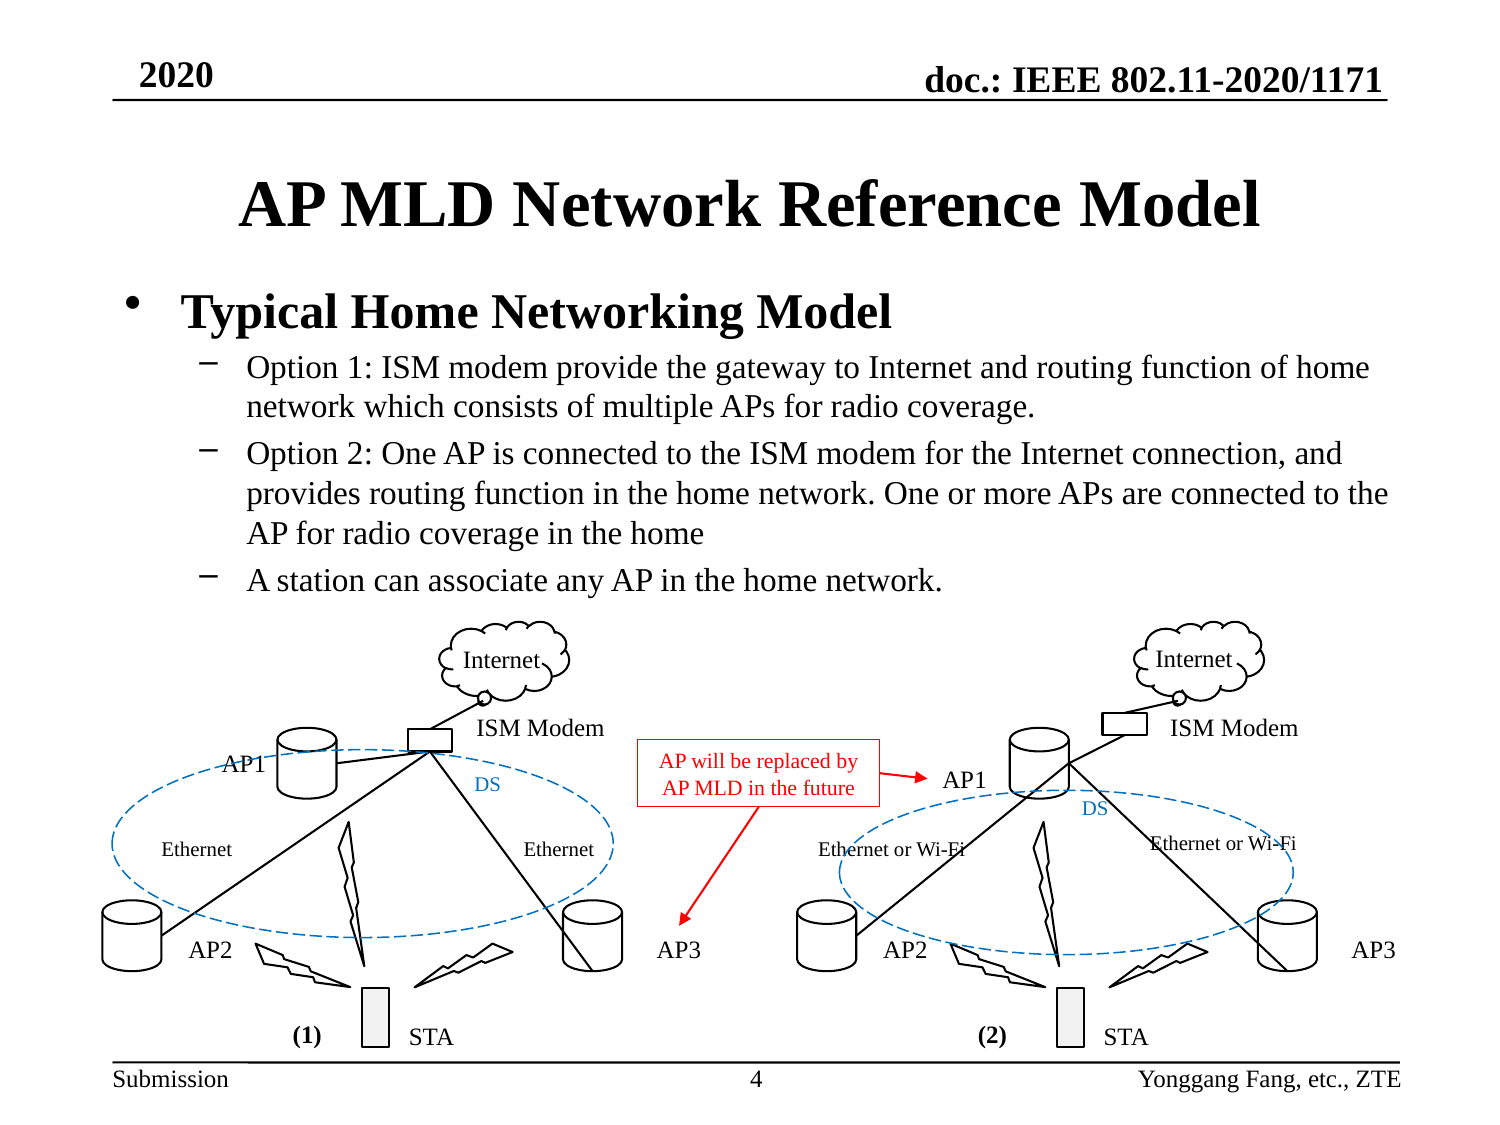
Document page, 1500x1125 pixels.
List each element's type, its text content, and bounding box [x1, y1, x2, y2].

text_box AP will be replaced by AP MLD in the future [722, 739, 777, 807]
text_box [783, 621, 1412, 1059]
title AP MLD Network Reference Model [88, 112, 1412, 288]
slide_number 4 [741, 1061, 772, 1093]
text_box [879, 773, 928, 780]
list Typical Home Networking Model Option 1: ISM modem provide the gateway to Internet and routing function of home network which consists of multiple APs for radio coverage. Option 2: One AP is connected to the ISM modem for the Internet connection, and provides routing function in the home network. One or more APs are connected to the AP for radio coverage in the home A station can associate any AP in the home network. [109, 270, 1448, 635]
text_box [88, 621, 717, 1059]
footer Yonggang Fang, etc., ZTE [1134, 1067, 1402, 1093]
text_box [678, 807, 760, 926]
